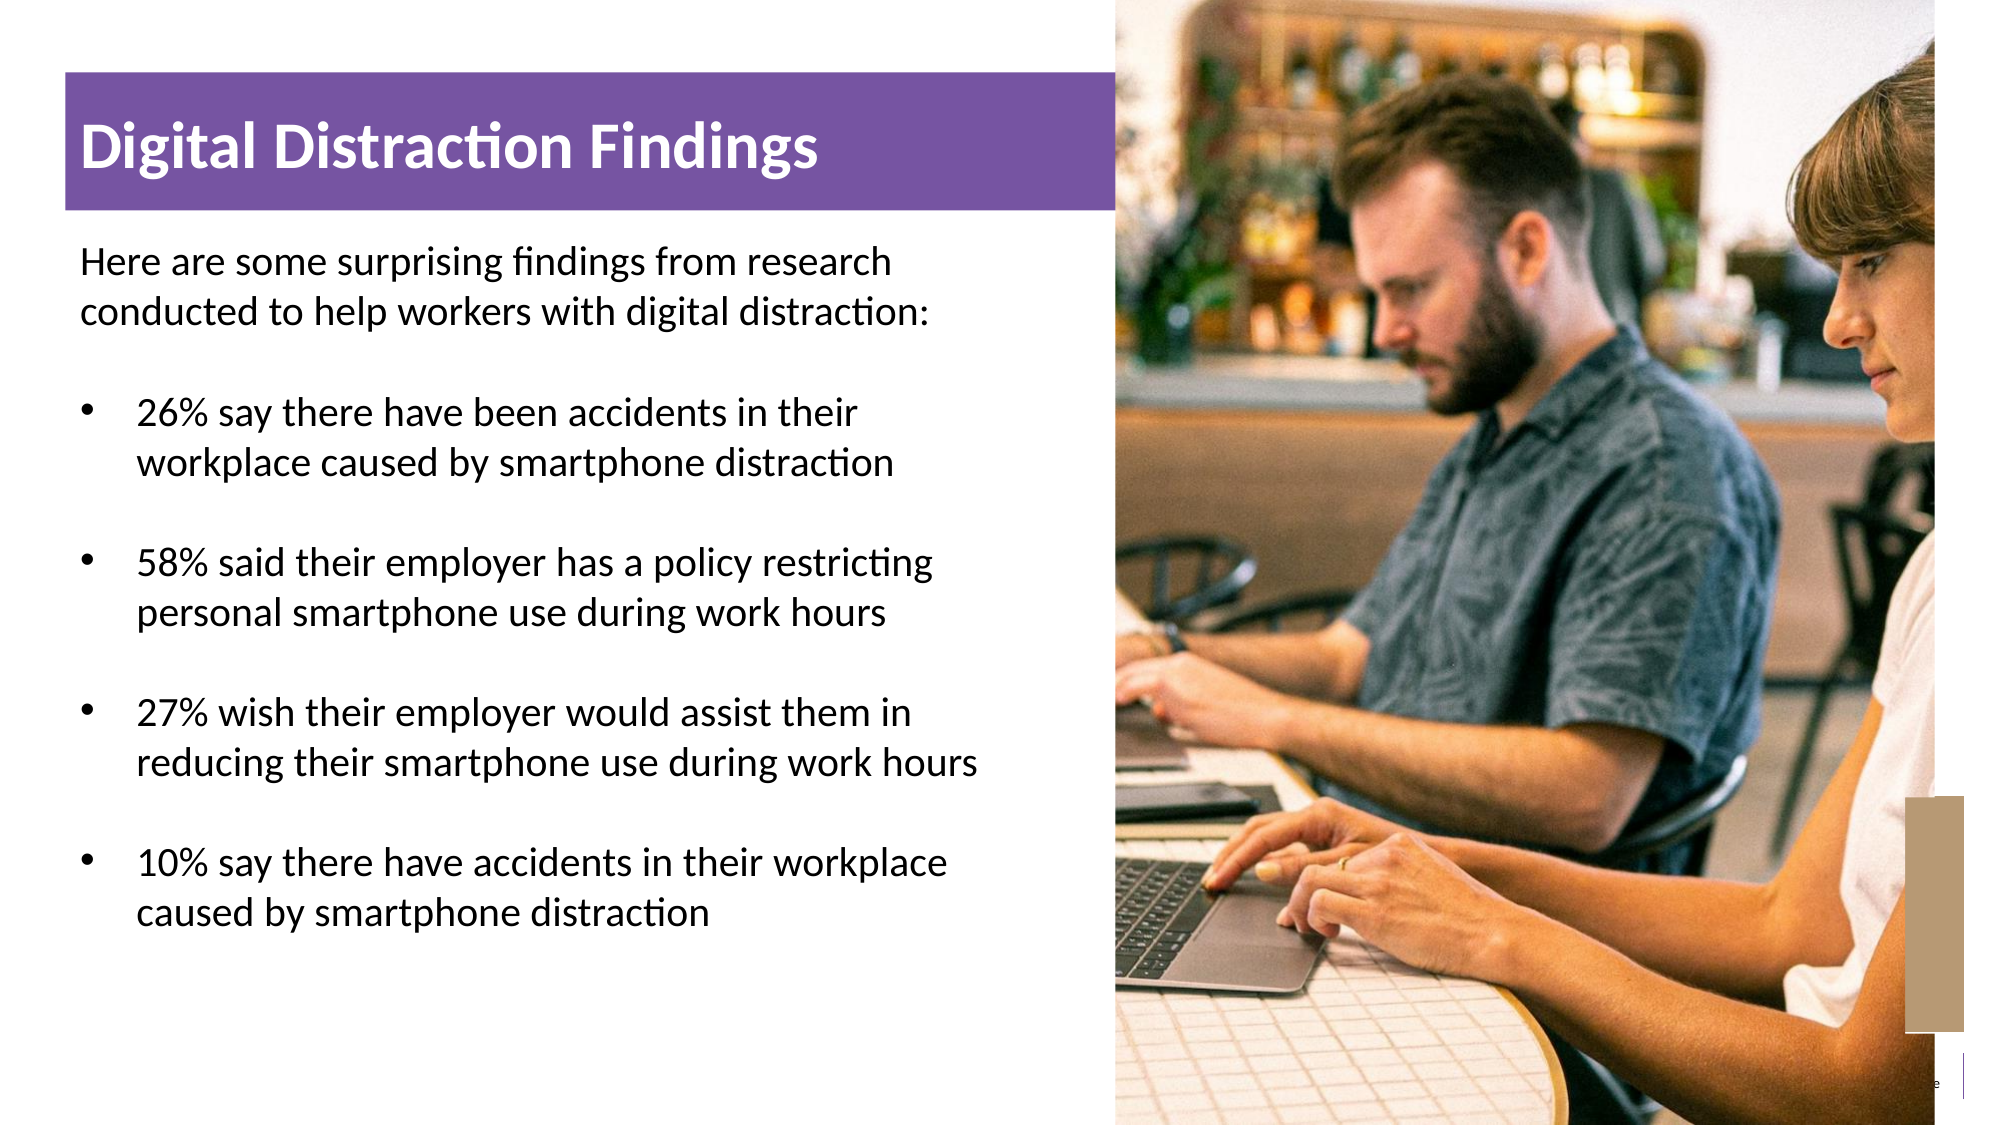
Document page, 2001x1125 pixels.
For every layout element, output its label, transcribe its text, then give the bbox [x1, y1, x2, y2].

list Digital Distraction Findings [65, 72, 1115, 211]
list Here are some surprising findings from research conducted to help workers with digital distraction: 26% say there have been accidents in their workplace caused by smartphone distraction​ 58% said their employer has a policy restricting personal smartphone use during work hours 27% wish their employer would assist them in reducing their smartphone use during work hours ​​10% say there have accidents in their workplace caused by smartphone distraction [65, 226, 1044, 1089]
picture [1115, 0, 1935, 1125]
